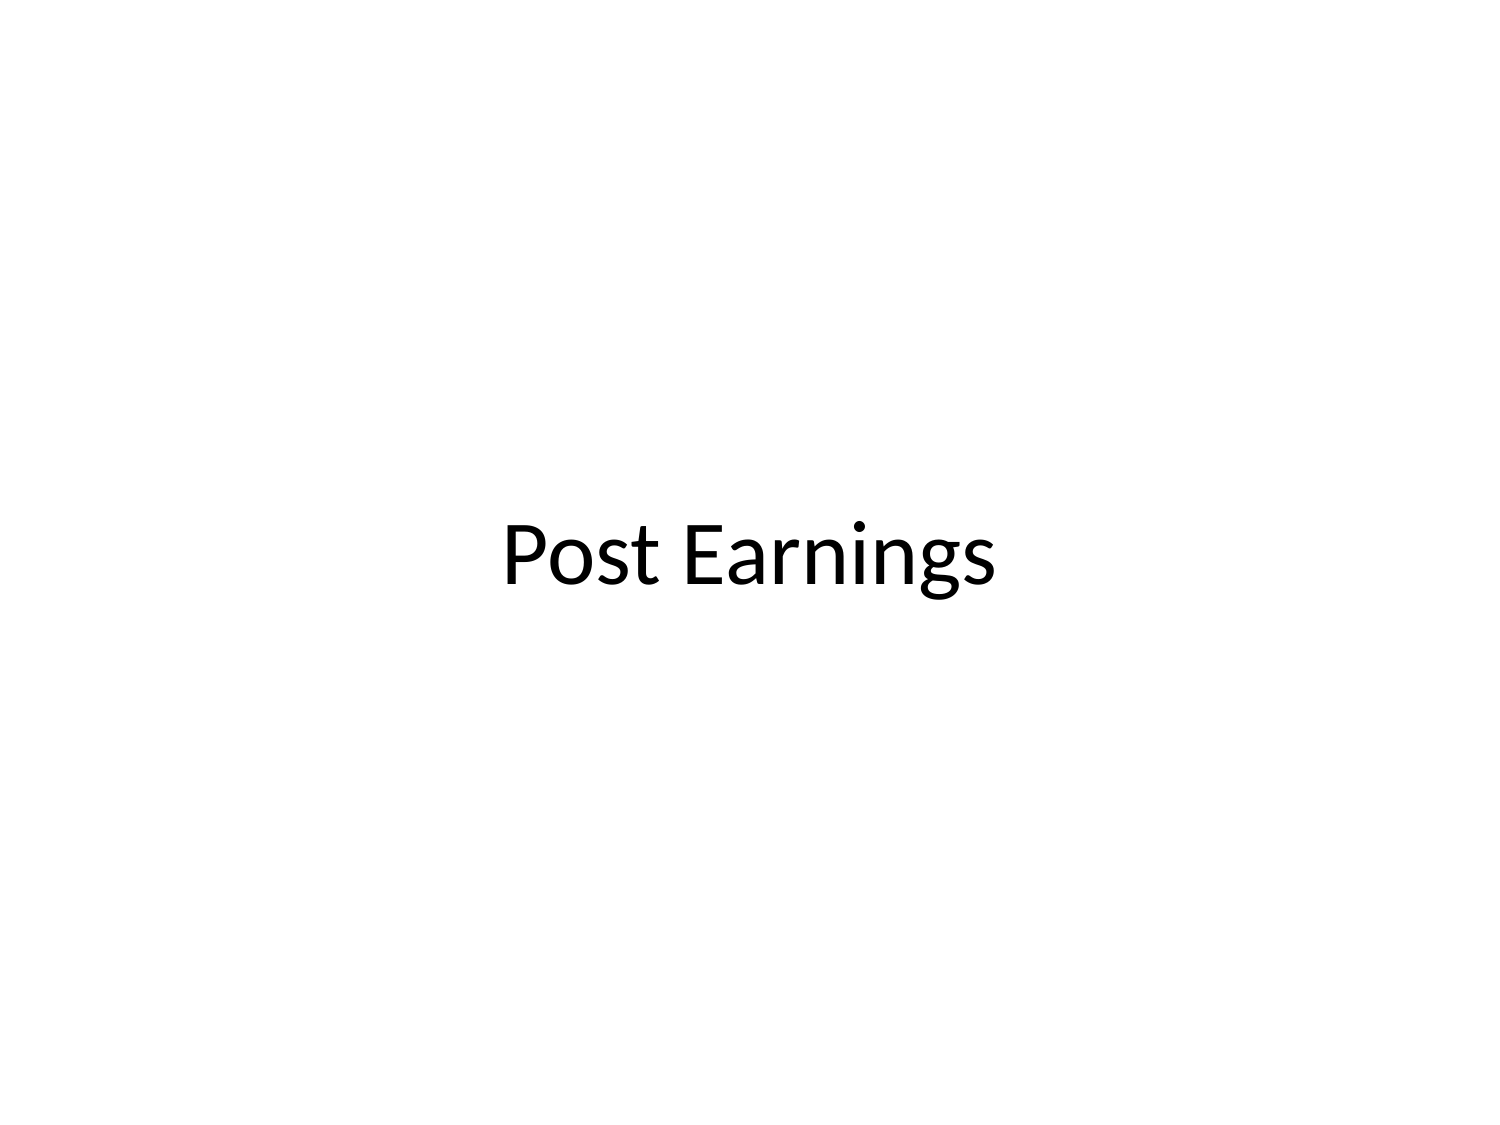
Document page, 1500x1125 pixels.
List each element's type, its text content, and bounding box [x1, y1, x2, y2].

title Post Earnings [75, 45, 1425, 1050]
